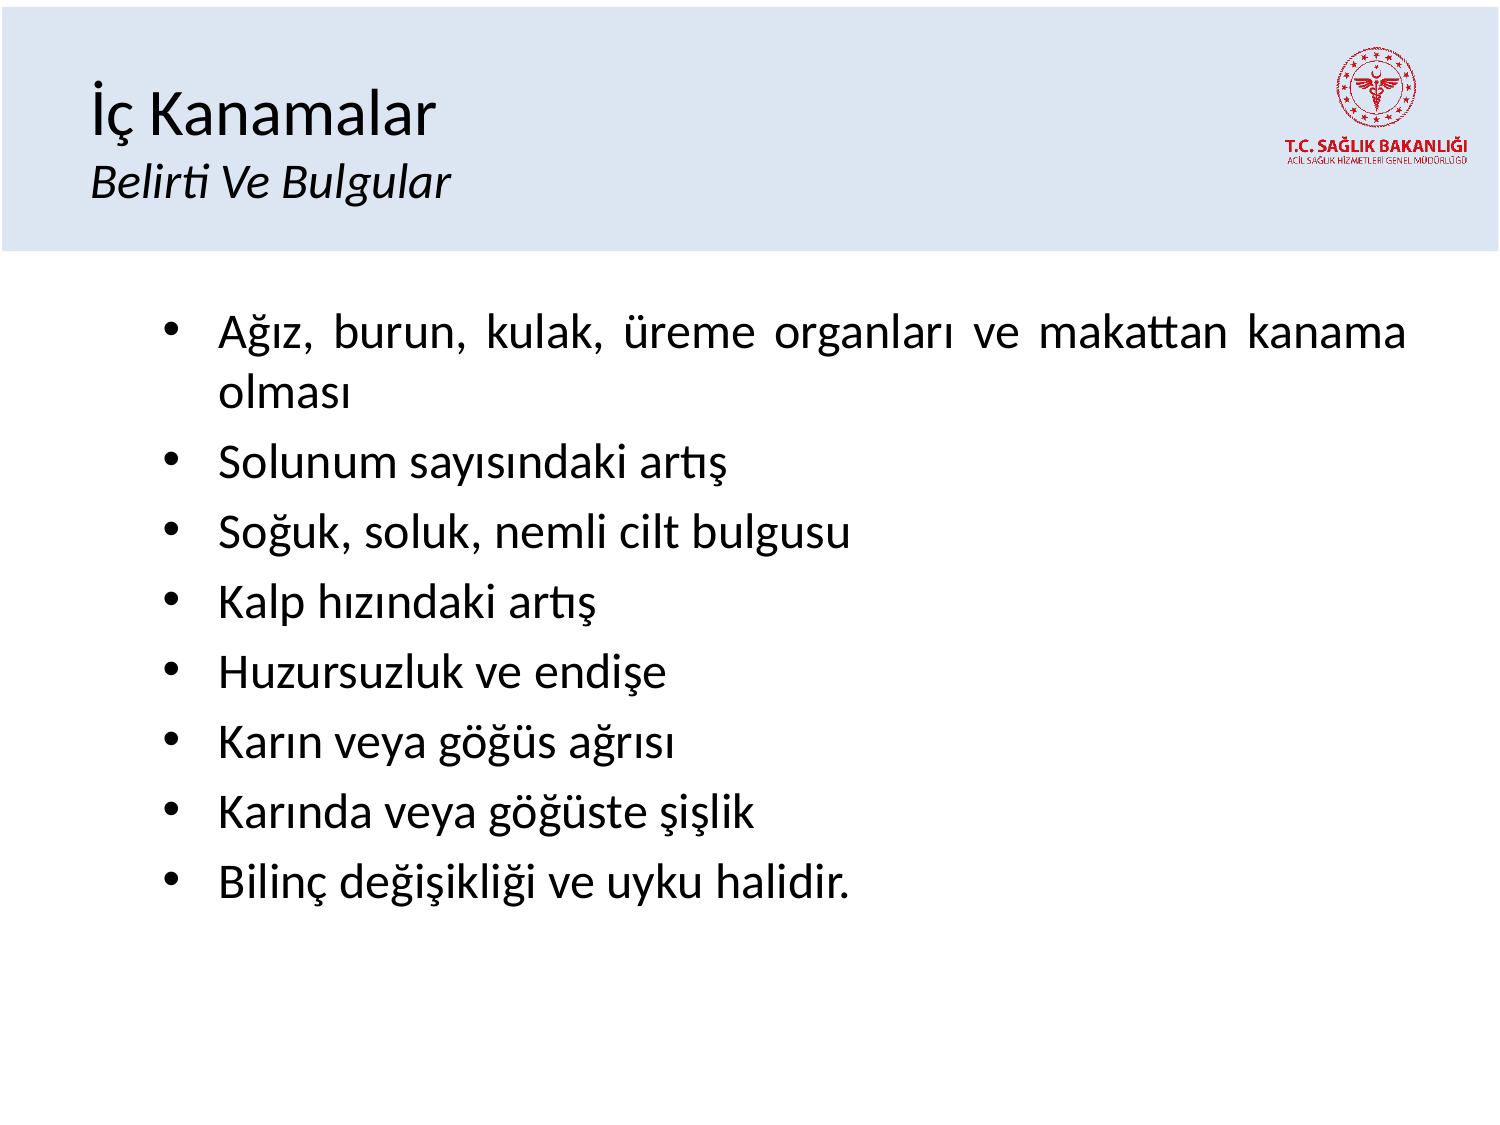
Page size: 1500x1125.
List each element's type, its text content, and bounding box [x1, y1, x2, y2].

picture [1285, 47, 1467, 166]
text_box [0, 5, 1500, 253]
list Ağız, burun, kulak, üreme organları ve makattan kanama olması Solunum sayısındaki artış Soğuk, soluk, nemli cilt bulgusu Kalp hızındaki artış Huzursuzluk ve endişe Karın veya göğüs ağrısı Karında veya göğüste şişlik Bilinç değişikliği ve uyku halidir. [147, 290, 1424, 965]
title İç Kanamalar Belirti Ve Bulgular [75, 45, 762, 233]
